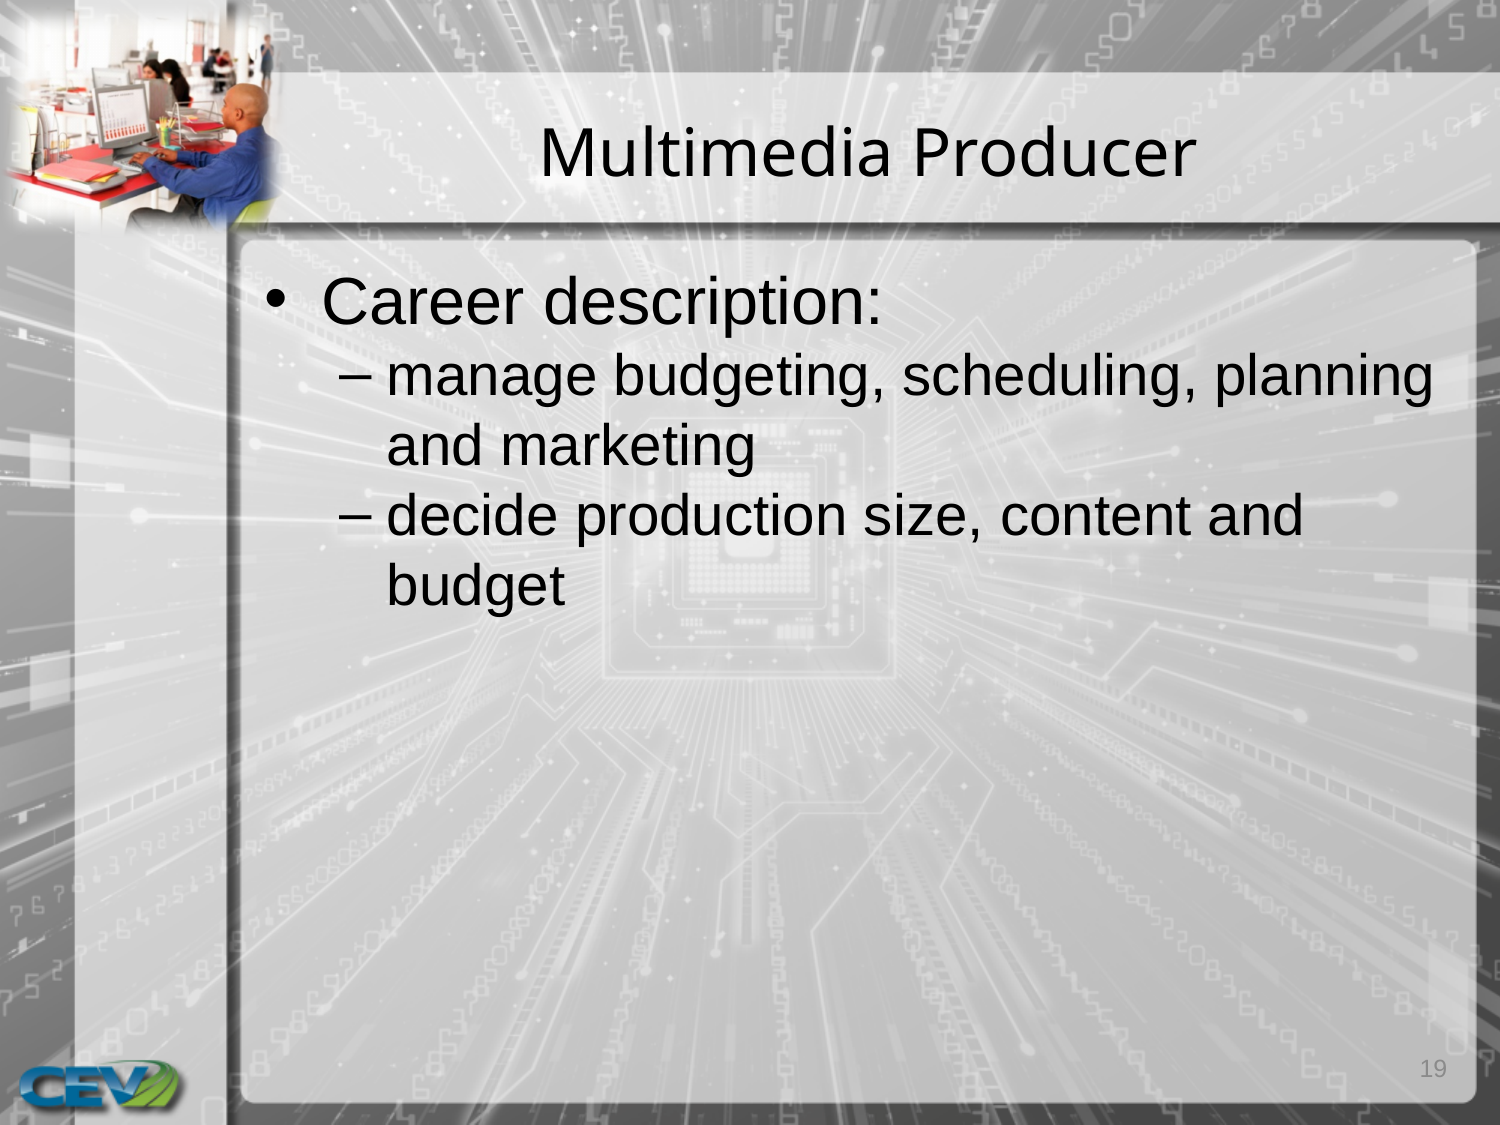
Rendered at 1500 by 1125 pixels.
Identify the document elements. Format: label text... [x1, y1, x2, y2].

title Multimedia Producer [291, 75, 1500, 225]
list Career description: manage budgeting, scheduling, planning and marketing decide production size, content and budget [249, 249, 1475, 1038]
picture [0, 0, 1500, 1125]
slide_number 19 [1112, 1037, 1463, 1098]
